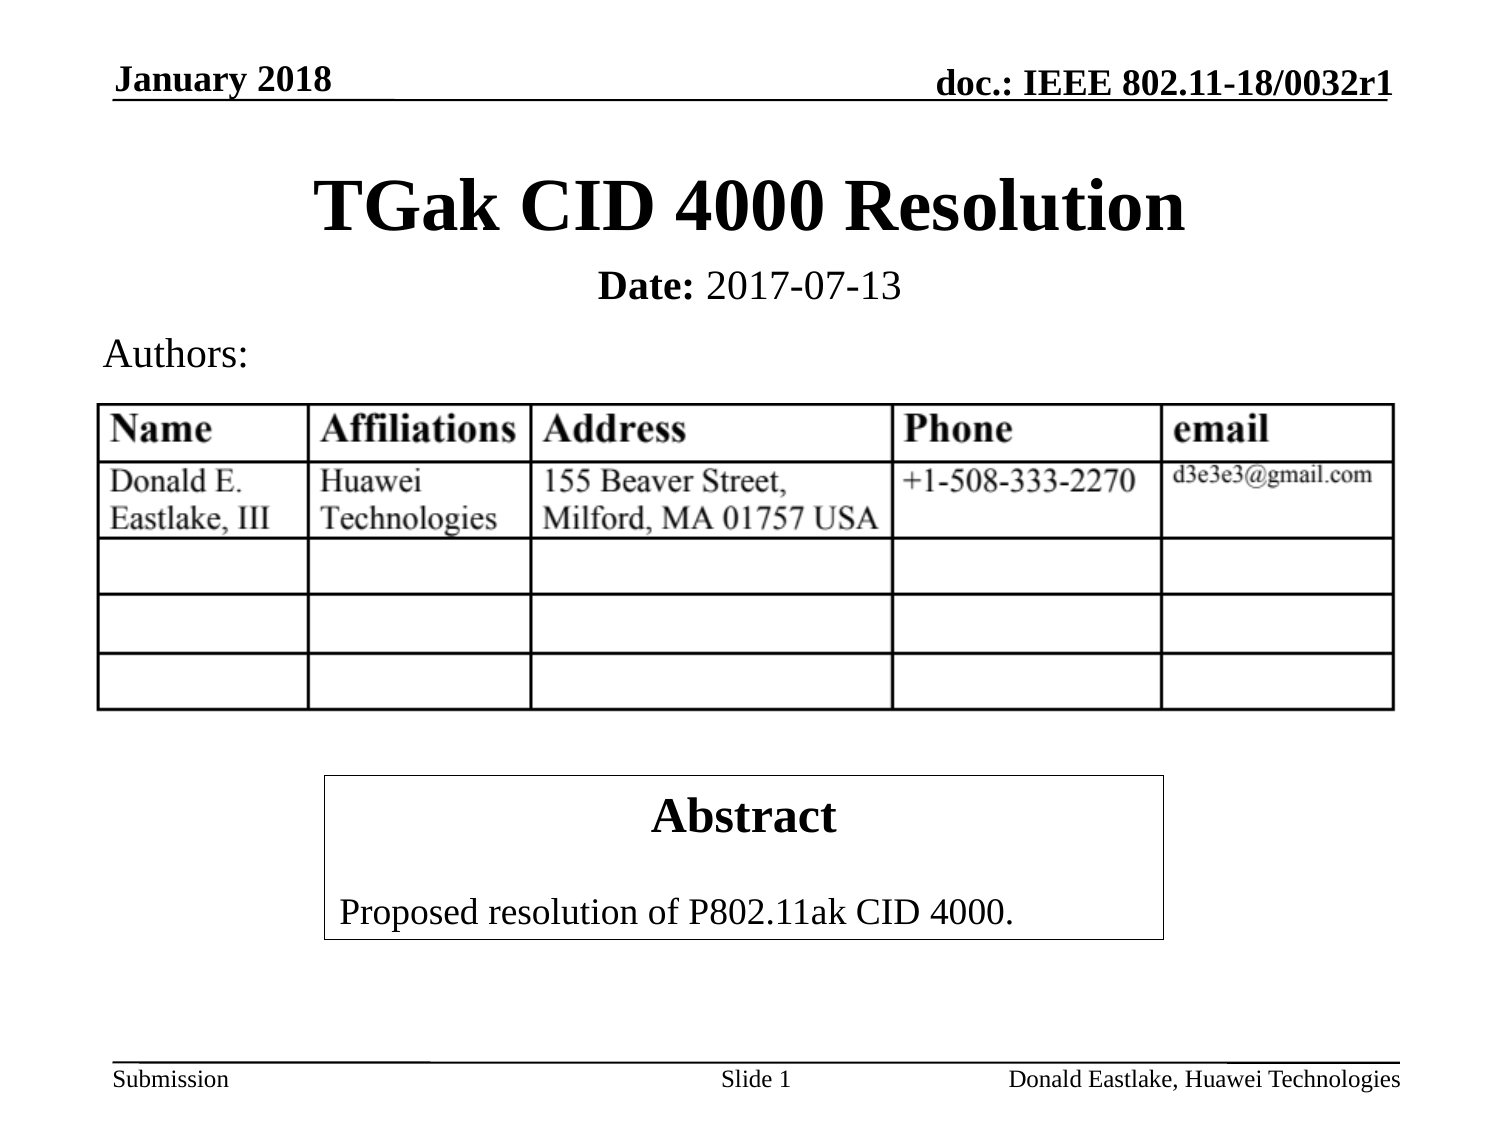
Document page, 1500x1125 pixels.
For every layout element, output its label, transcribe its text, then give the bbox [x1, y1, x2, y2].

title TGak CID 4000 Resolution [112, 112, 1388, 249]
footer Donald Eastlake, Huawei Technologies [902, 1061, 1402, 1093]
text_box Abstract Proposed resolution of P802.11ak CID 4000. [324, 775, 1164, 940]
text_box Authors: [87, 318, 325, 381]
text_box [83, 403, 1422, 755]
list Date: 2017-07-13 [112, 249, 1388, 316]
slide_number Slide 1 [712, 1061, 800, 1123]
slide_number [114, 54, 493, 100]
